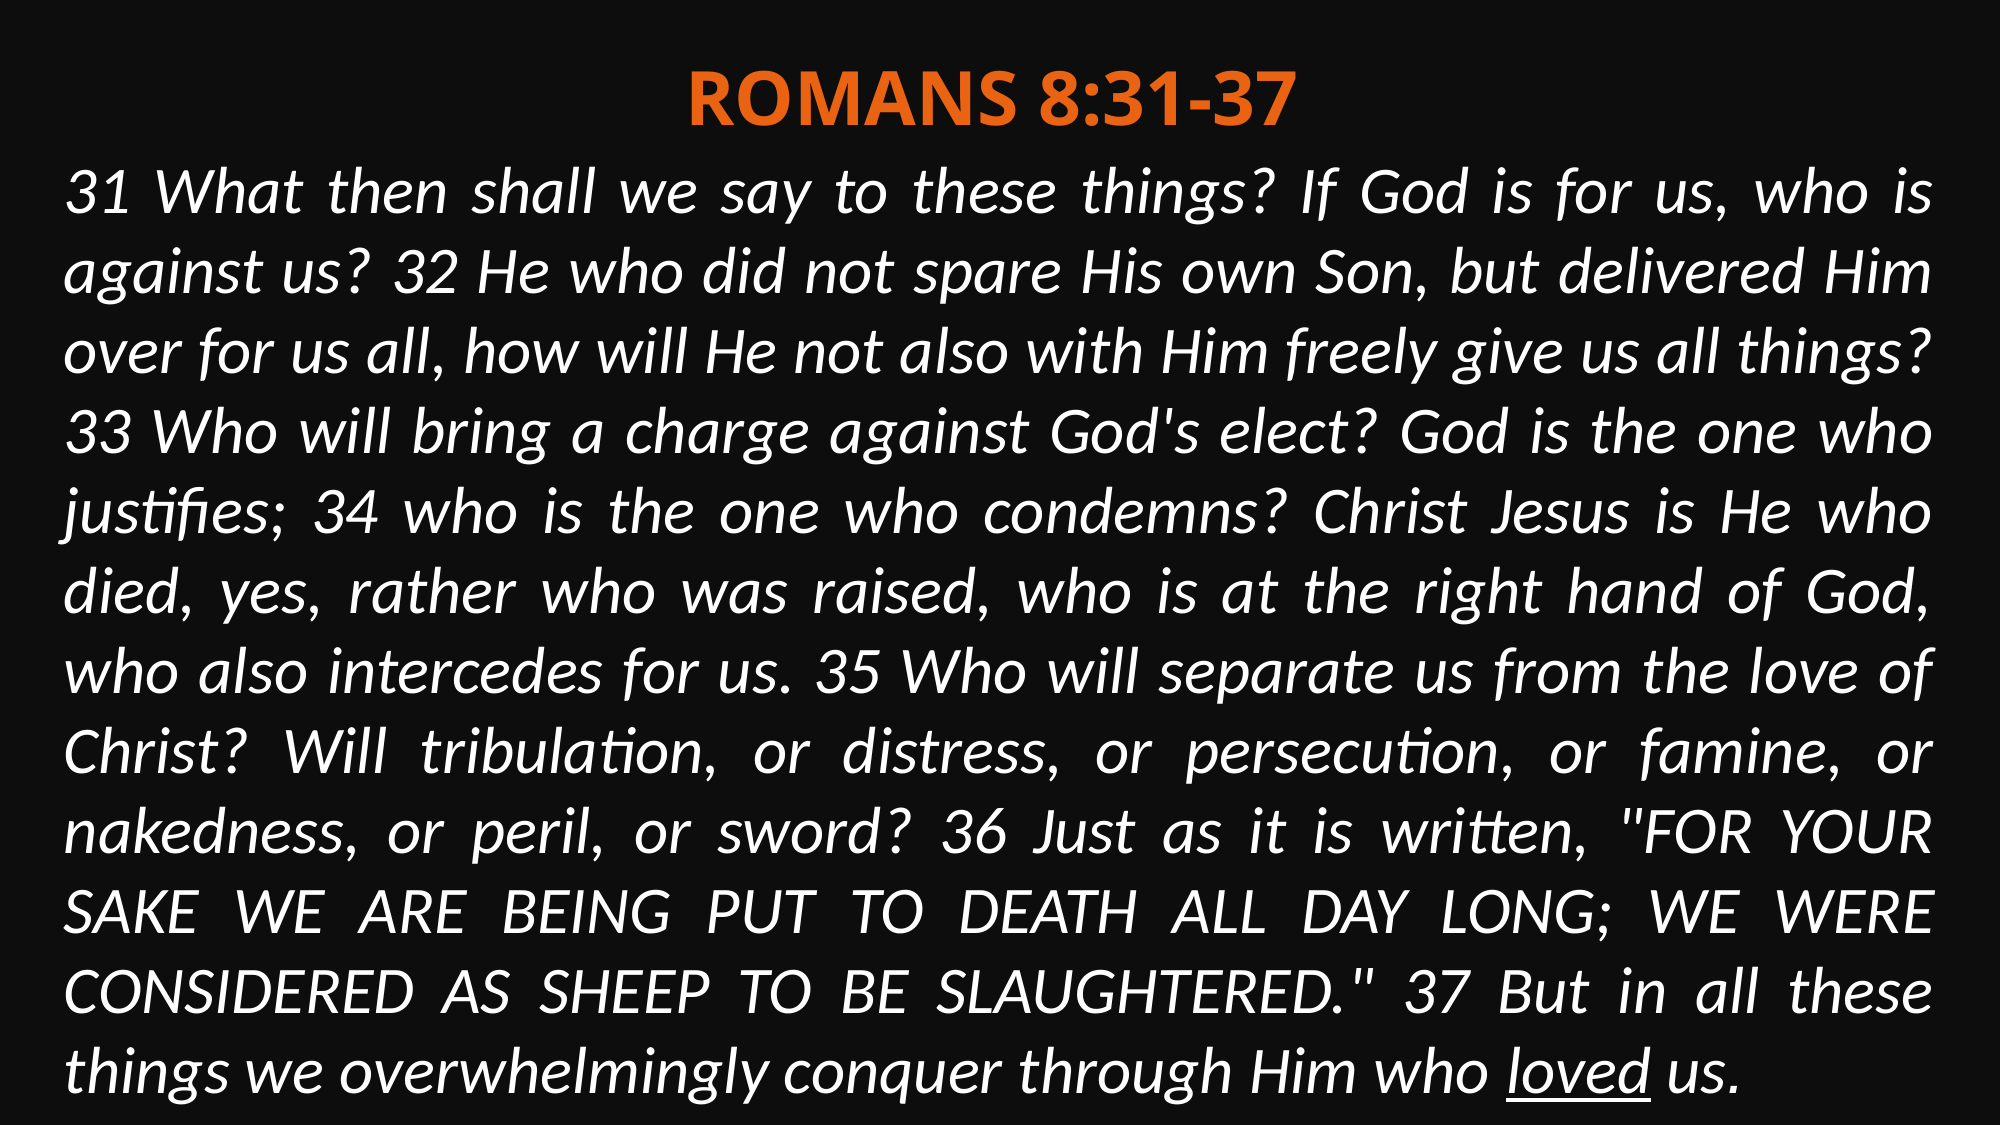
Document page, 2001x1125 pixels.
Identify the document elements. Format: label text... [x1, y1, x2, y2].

subtitle Romans 8:31-37 [34, 42, 1951, 184]
text_box 31 What then shall we say to these things? If God is for us, who is against us? 32 He who did not spare His own Son, but delivered Him over for us all, how will He not also with Him freely give us all things? 33 Who will bring a charge against God's elect? God is the one who justifies; 34 who is the one who condemns? Christ Jesus is He who died, yes, rather who was raised, who is at the right hand of God, who also intercedes for us. 35 Who will separate us from the love of Christ? Will tribulation, or distress, or persecution, or famine, or nakedness, or peril, or sword? 36 Just as it is written, "FOR YOUR SAKE WE ARE BEING PUT TO DEATH ALL DAY LONG; WE WERE CONSIDERED AS SHEEP TO BE SLAUGHTERED." 37 But in all these things we overwhelmingly conquer through Him who loved us. [49, 139, 1951, 1115]
